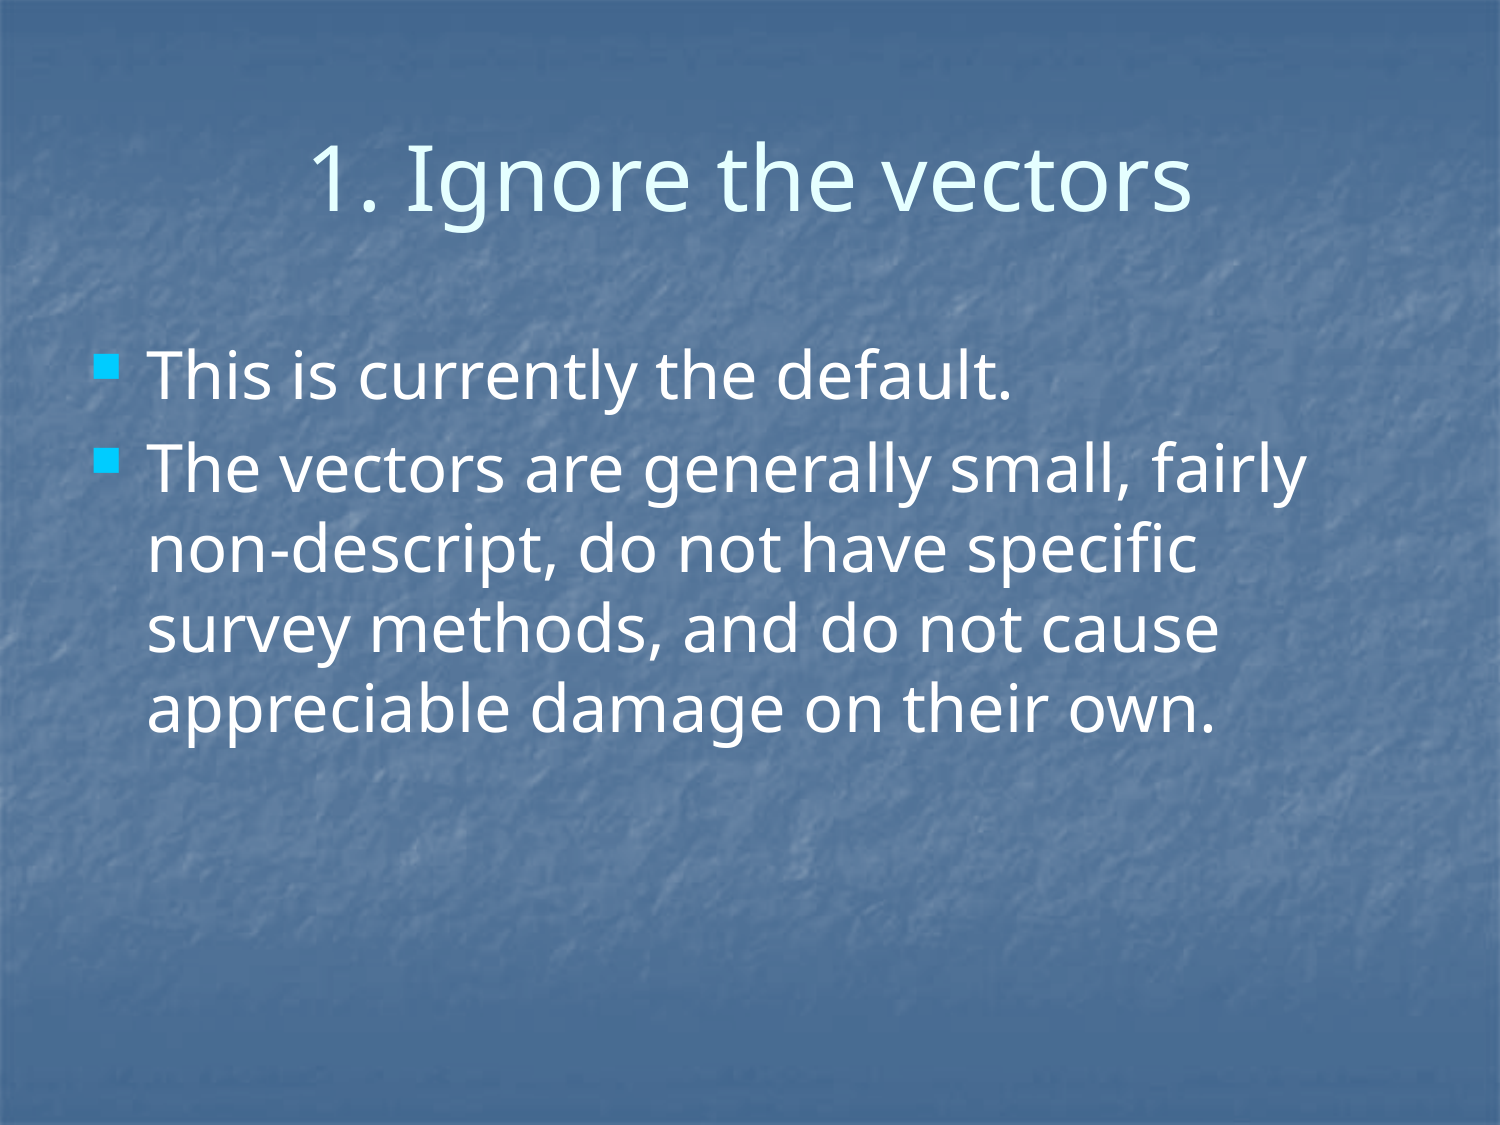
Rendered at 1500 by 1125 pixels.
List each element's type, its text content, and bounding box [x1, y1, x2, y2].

title 1. Ignore the vectors [74, 62, 1426, 288]
list This is currently the default. The vectors are generally small, fairly non-descript, do not have specific survey methods, and do not cause appreciable damage on their own. [74, 324, 1426, 1001]
